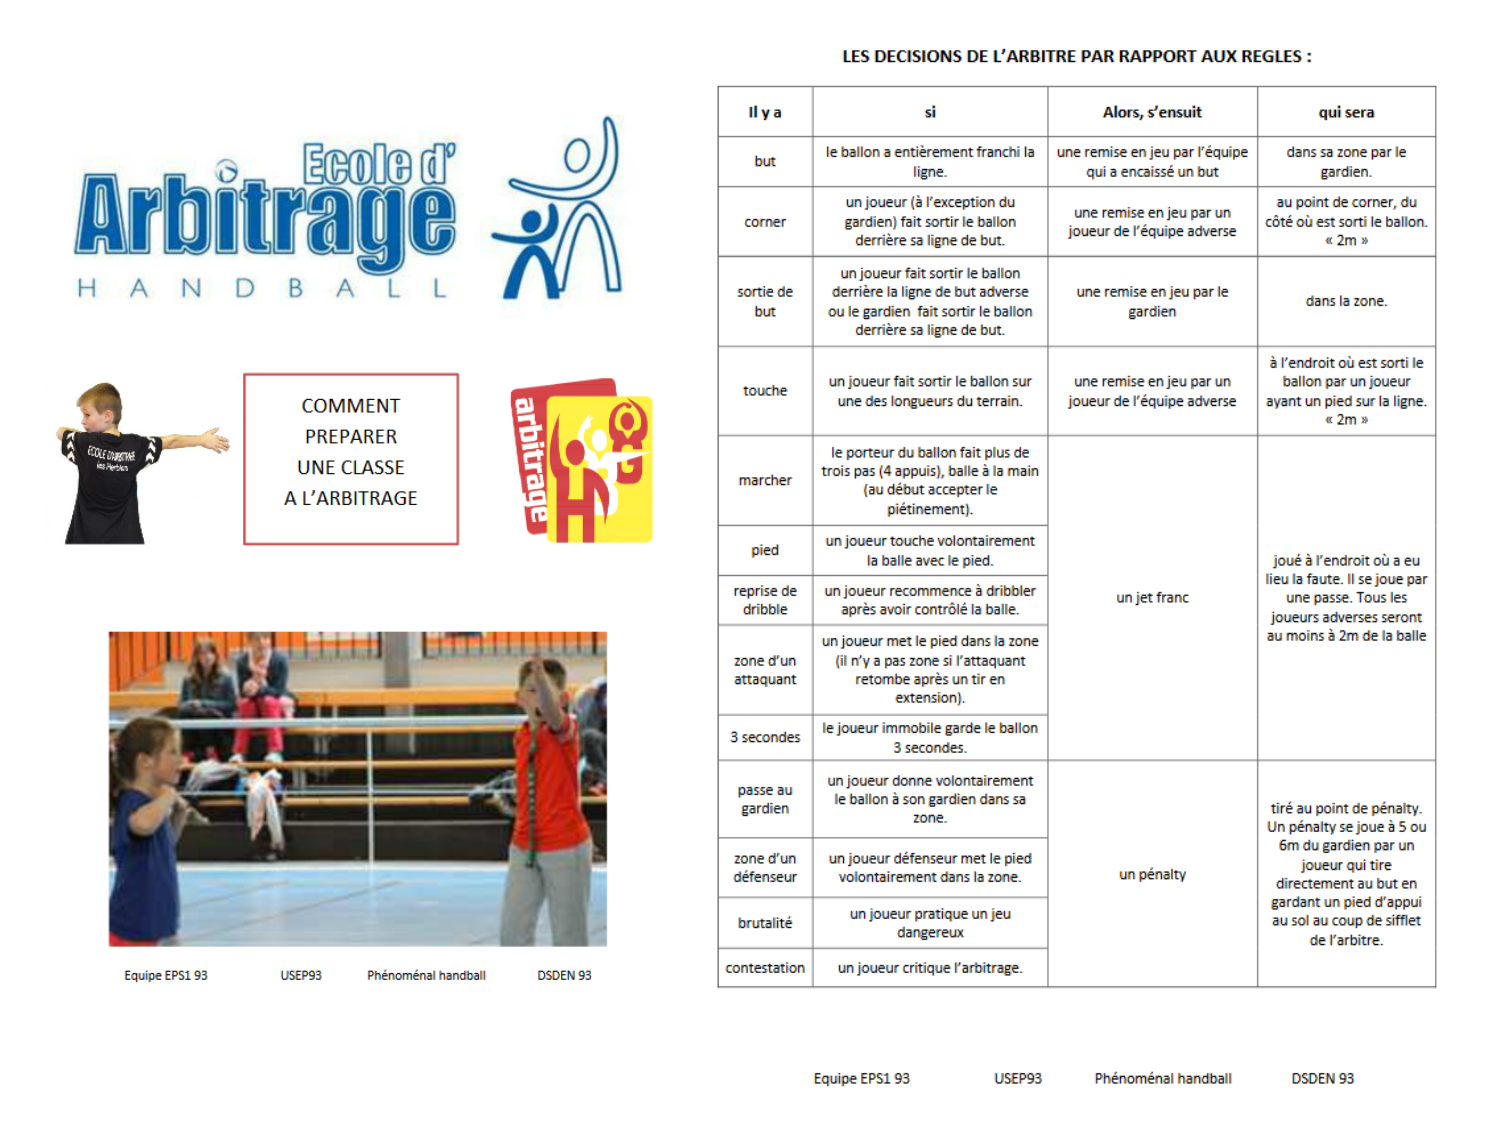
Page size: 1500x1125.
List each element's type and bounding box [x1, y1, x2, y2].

picture [6, 101, 658, 1021]
picture [690, 28, 1459, 1094]
